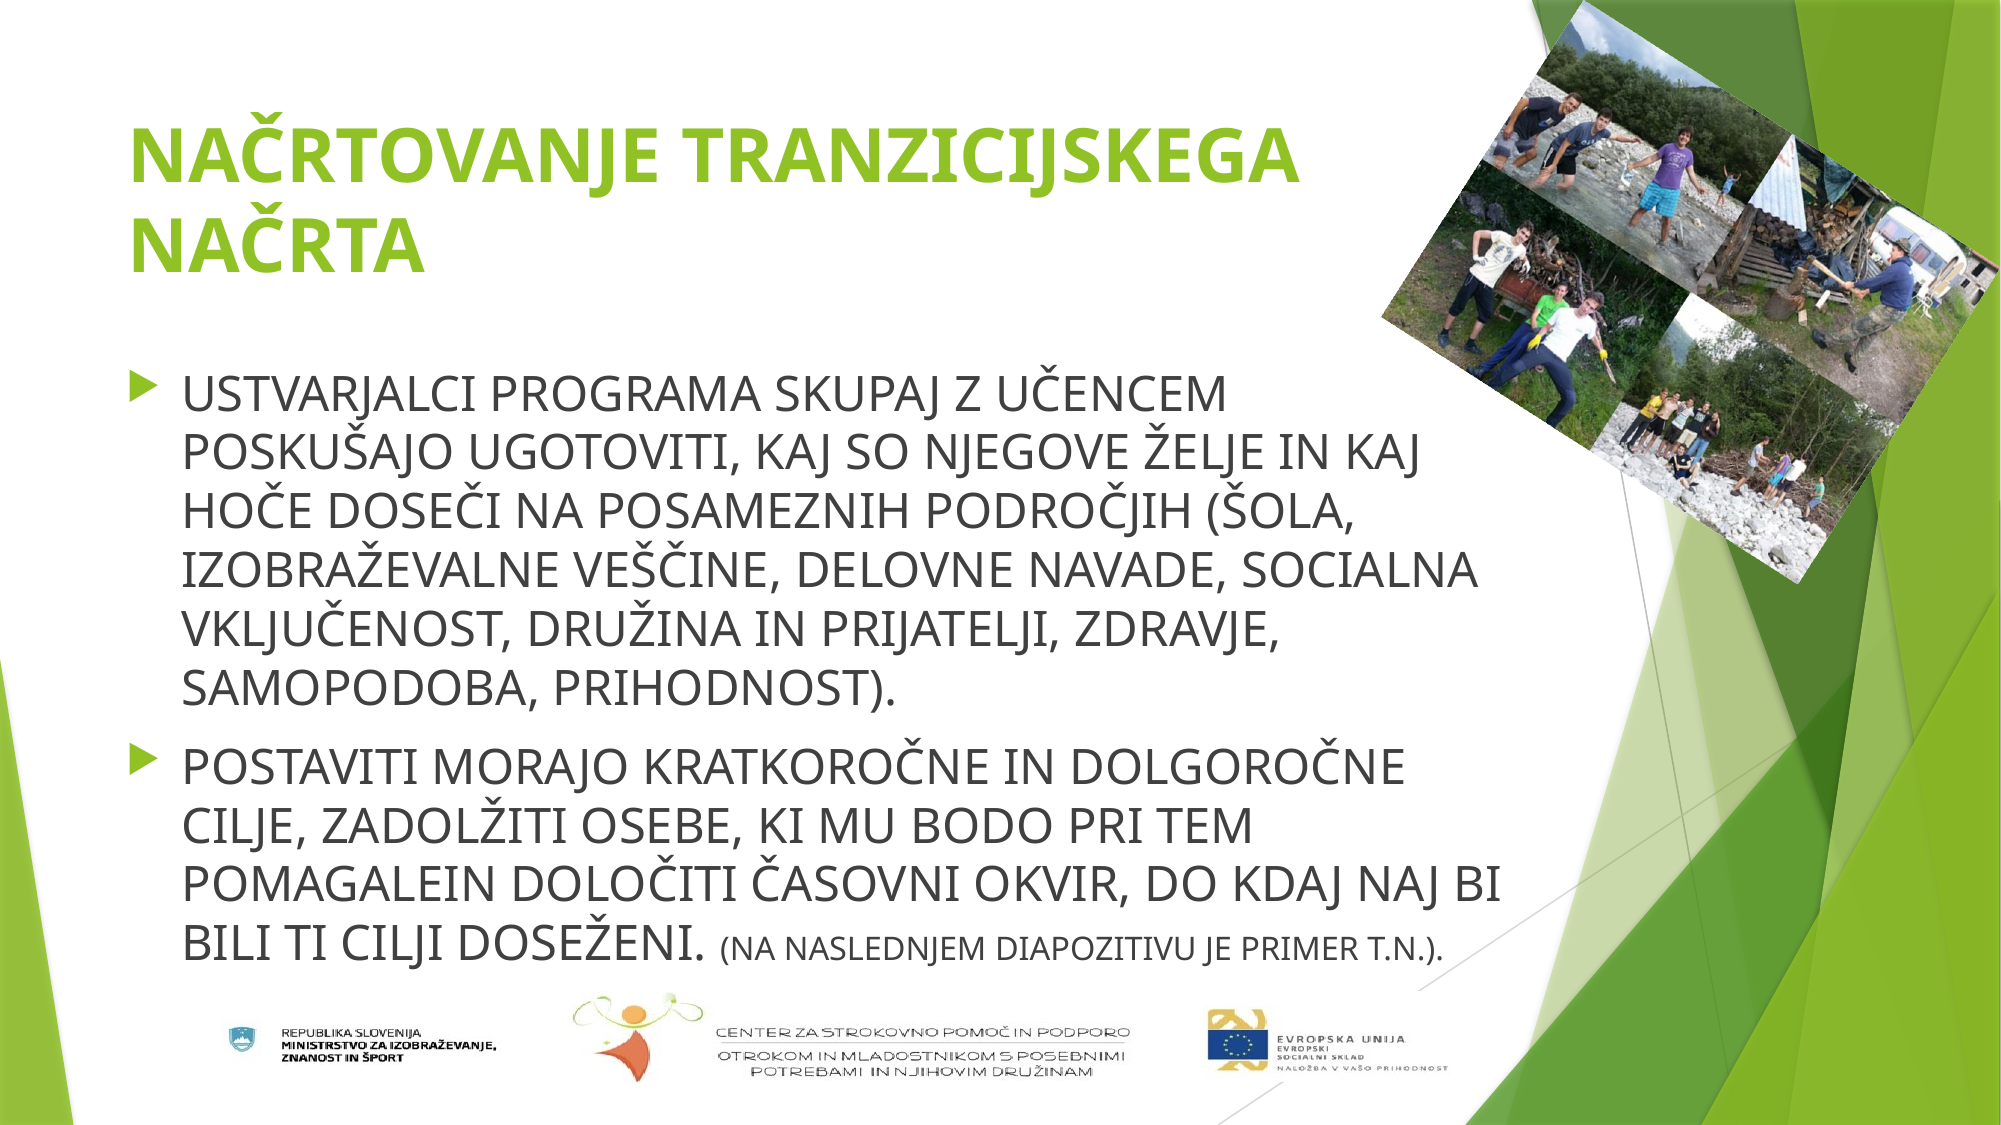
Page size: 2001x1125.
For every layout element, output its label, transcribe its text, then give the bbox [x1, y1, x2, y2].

list USTVARJALCI PROGRAMA SKUPAJ Z UČENCEM POSKUŠAJO UGOTOVITI, KAJ SO NJEGOVE ŽELJE IN KAJ HOČE DOSEČI NA POSAMEZNIH PODROČJIH (ŠOLA, IZOBRAŽEVALNE VEŠČINE, DELOVNE NAVADE, SOCIALNA VKLJUČENOST, DRUŽINA IN PRIJATELJI, ZDRAVJE, SAMOPODOBA, PRIHODNOST). POSTAVITI MORAJO KRATKOROČNE IN DOLGOROČNE CILJE, ZADOLŽITI OSEBE, KI MU BODO PRI TEM POMAGALEIN DOLOČITI ČASOVNI OKVIR, DO KDAJ NAJ BI BILI TI CILJI DOSEŽENI. (NA NASLEDNJEM DIAPOZITIVU JE PRIMER T.N.). [111, 354, 1522, 992]
picture [1382, 1, 2000, 584]
title NAČRTOVANJE TRANZICIJSKEGA NAČRTA [112, 99, 1519, 317]
picture [222, 990, 1450, 1082]
